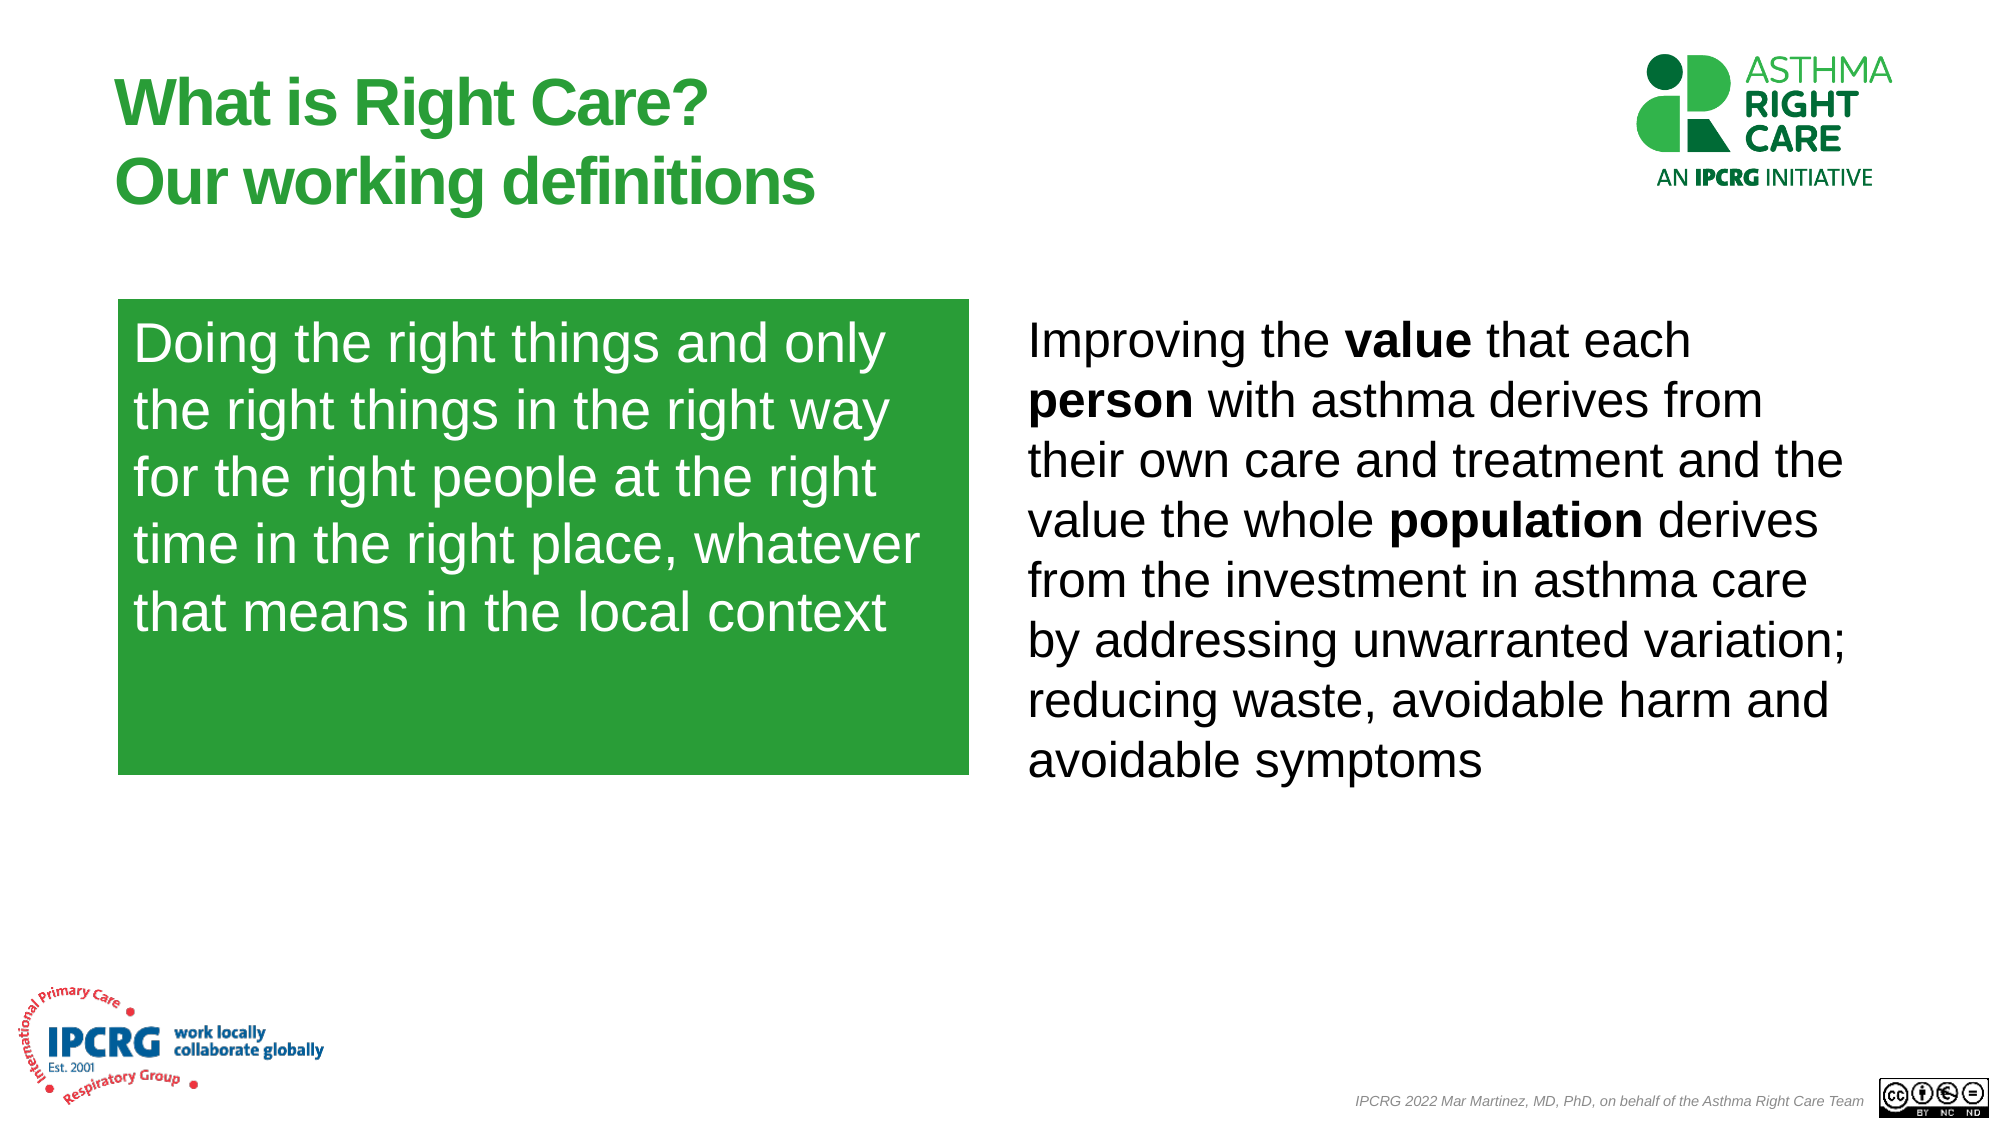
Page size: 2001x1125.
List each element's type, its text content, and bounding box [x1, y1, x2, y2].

picture [1879, 1078, 1989, 1118]
picture [18, 987, 324, 1105]
list Improving the value that each person with asthma derives from their own care and treatment and the value the whole population derives from the investment in asthma care by addressing unwarranted variation; reducing waste, avoidable harm and avoidable symptoms [1012, 299, 1863, 1014]
text_box What is Right Care? Our working definitions [99, 45, 1552, 233]
picture [1628, 49, 1900, 191]
list Doing the right things and only the right things in the right way for the right people at the right time in the right place, whatever that means in the local context [118, 299, 969, 775]
